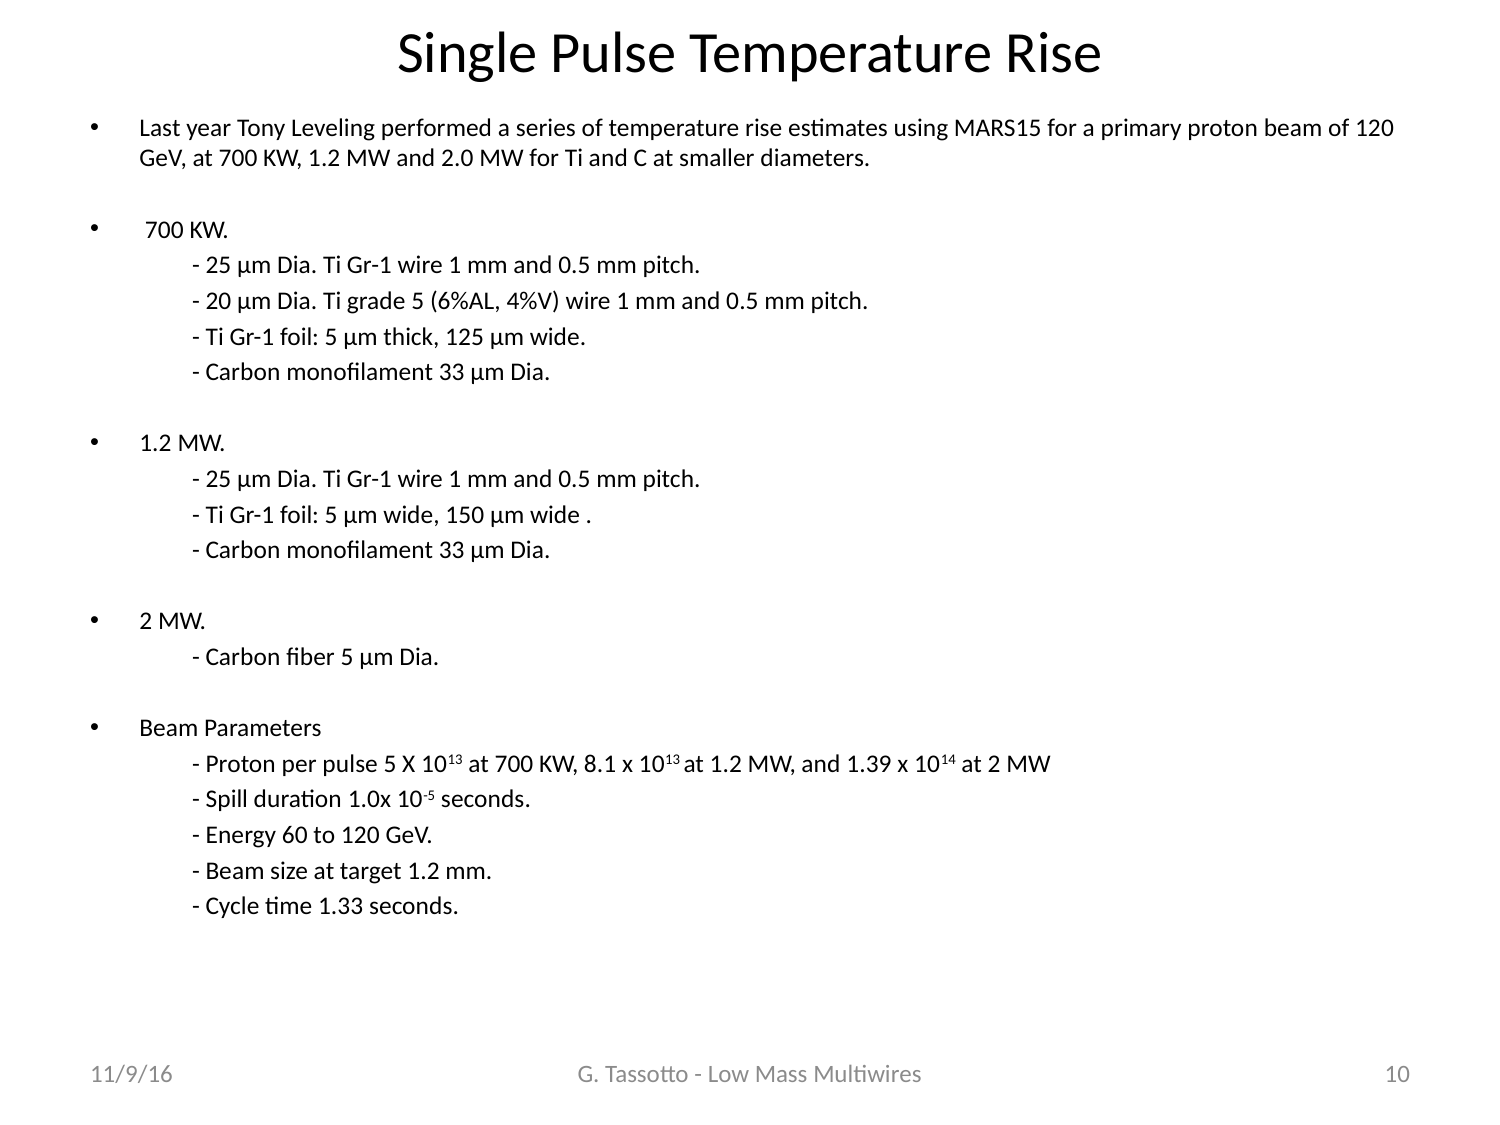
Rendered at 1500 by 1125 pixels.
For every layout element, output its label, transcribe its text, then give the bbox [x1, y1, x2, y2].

footer G. Tassotto - Low Mass Multiwires [512, 1042, 988, 1103]
list Last year Tony Leveling performed a series of temperature rise estimates using MARS15 for a primary proton beam of 120 GeV, at 700 KW, 1.2 MW and 2.0 MW for Ti and C at smaller diameters. 700 KW. - 25 μm Dia. Ti Gr-1 wire 1 mm and 0.5 mm pitch. - 20 μm Dia. Ti grade 5 (6%AL, 4%V) wire 1 mm and 0.5 mm pitch. - Ti Gr-1 foil: 5 μm thick, 125 μm wide. - Carbon monofilament 33 μm Dia. 1.2 MW. - 25 μm Dia. Ti Gr-1 wire 1 mm and 0.5 mm pitch. - Ti Gr-1 foil: 5 μm wide, 150 μm wide . - Carbon monofilament 33 μm Dia. 2 MW. - Carbon fiber 5 μm Dia. Beam Parameters - Proton per pulse 5 X 1013 at 700 KW, 8.1 x 1013 at 1.2 MW, and 1.39 x 1014 at 2 MW - Spill duration 1.0x 10-5 seconds. - Energy 60 to 120 GeV. - Beam size at target 1.2 mm. - Cycle time 1.33 seconds. [75, 103, 1425, 1005]
slide_number 10 [1074, 1042, 1425, 1103]
title Single Pulse Temperature Rise [75, 14, 1425, 85]
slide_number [75, 1042, 425, 1103]
